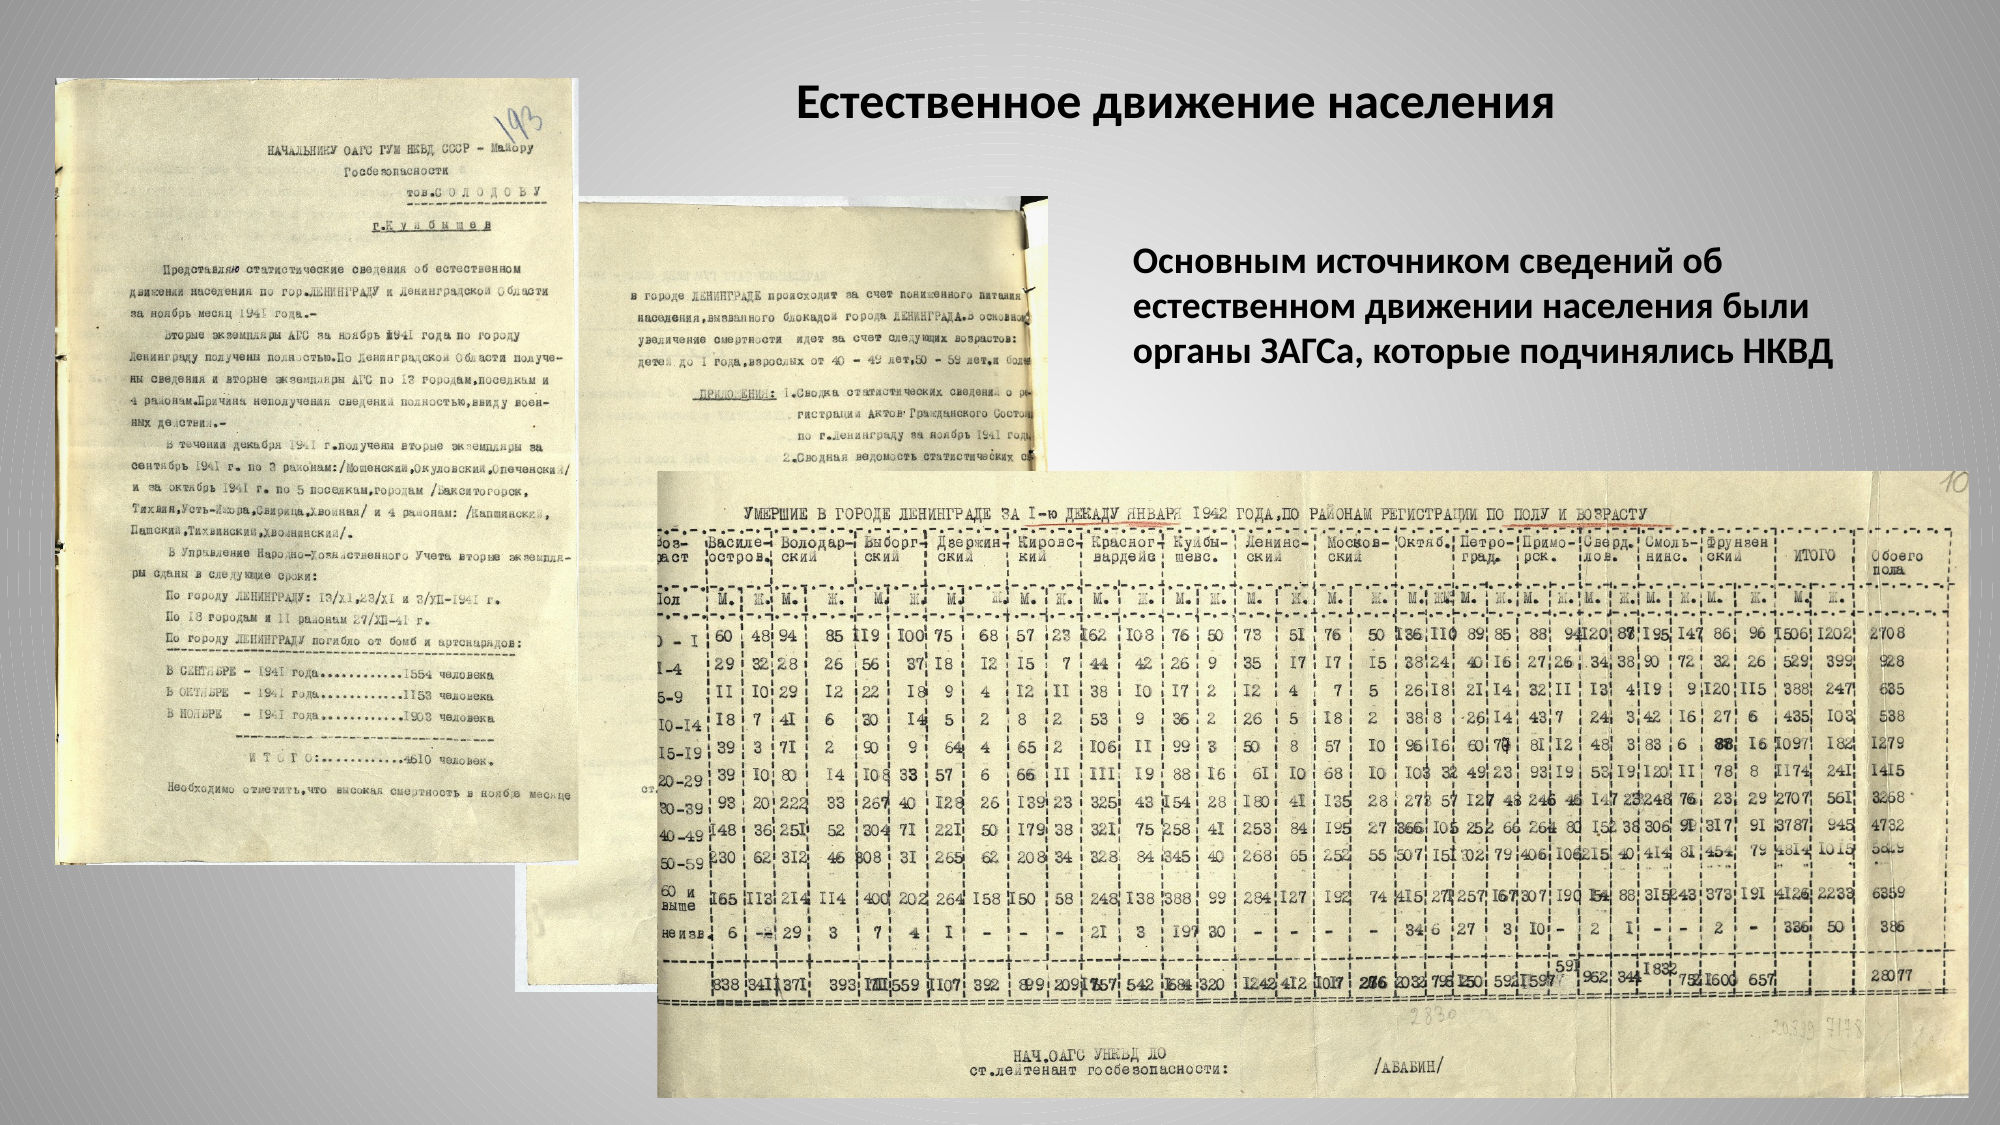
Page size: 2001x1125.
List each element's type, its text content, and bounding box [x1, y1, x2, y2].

text_box Основным источником сведений об естественном движении населения были органы ЗАГСа, которые подчинялись НКВД [1118, 229, 1863, 379]
picture [54, 77, 1969, 1098]
text_box Естественное движение населения [781, 61, 1703, 137]
